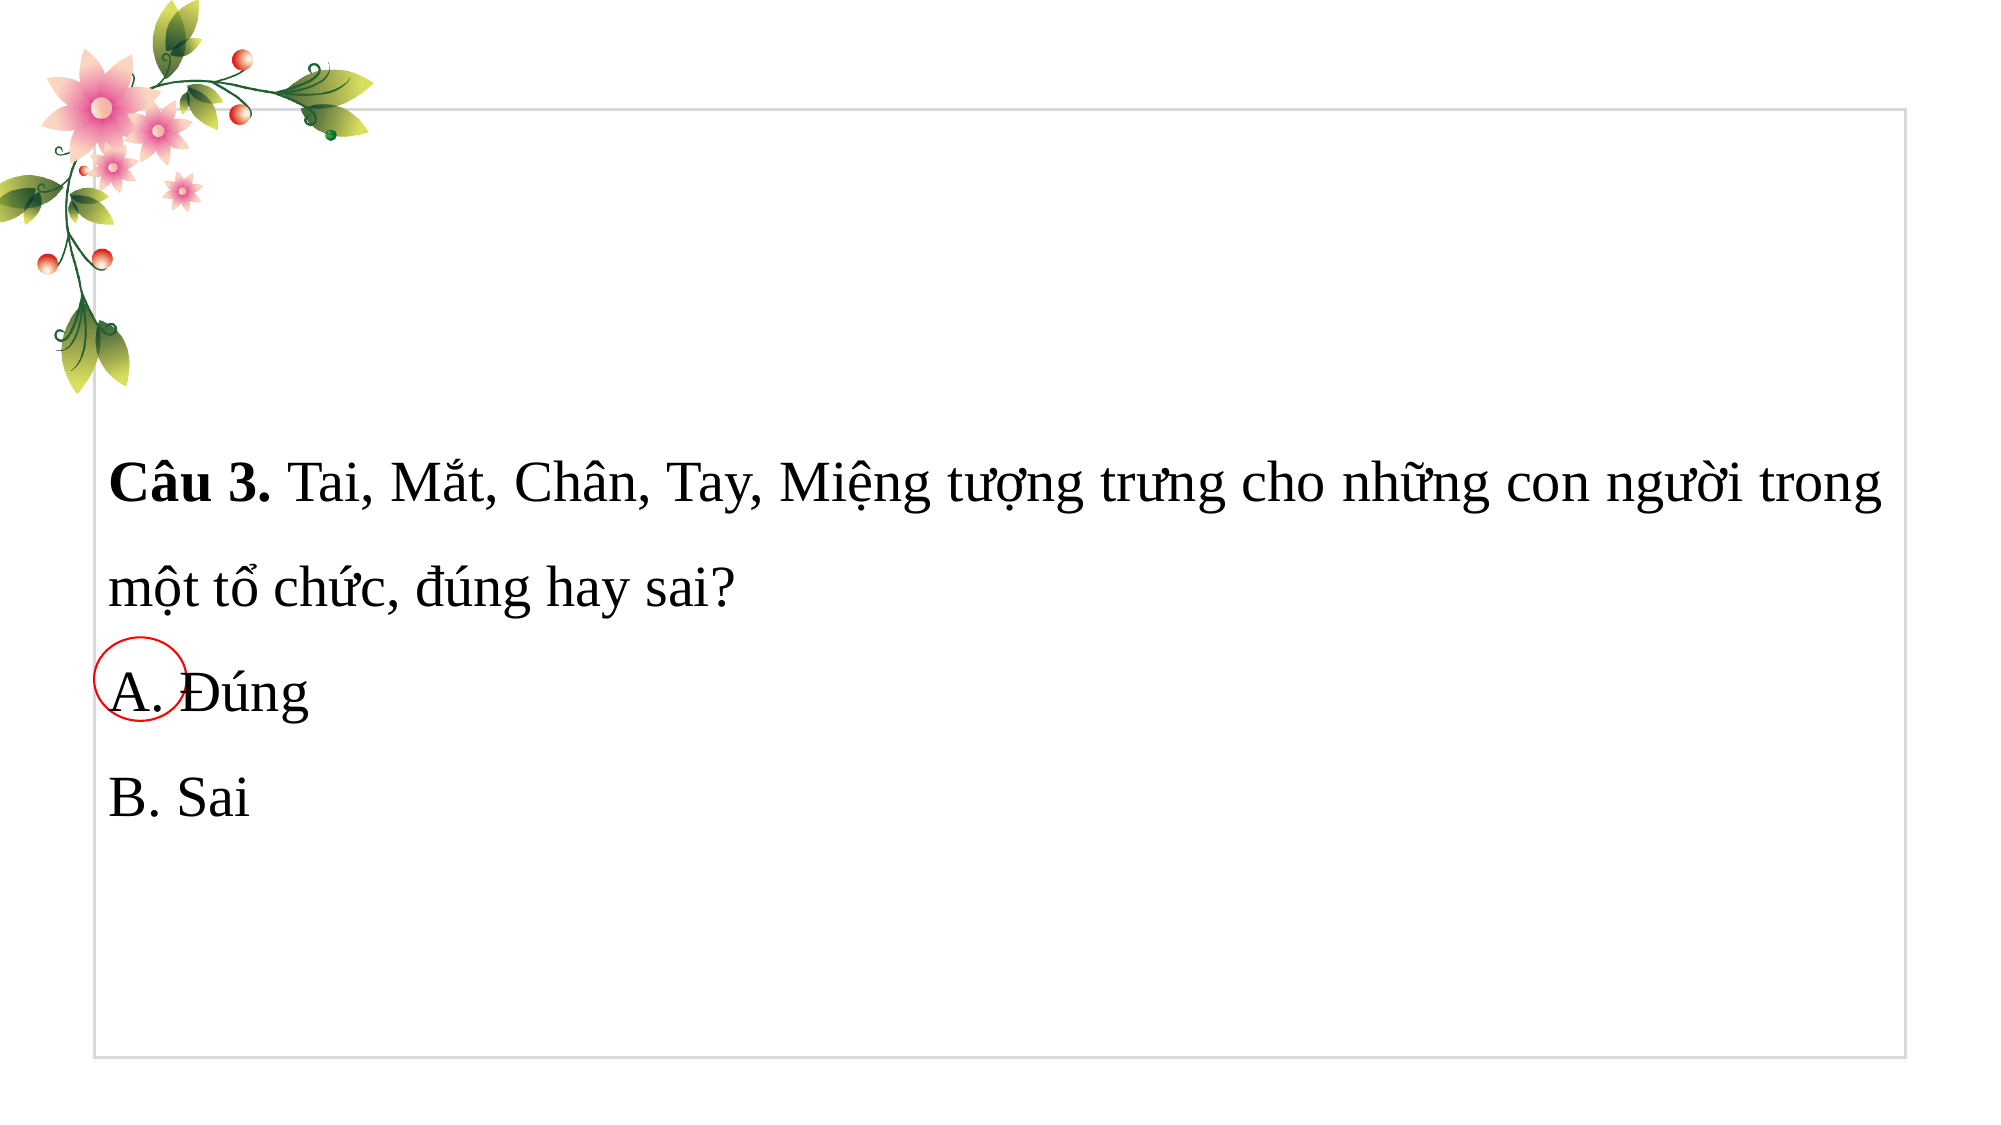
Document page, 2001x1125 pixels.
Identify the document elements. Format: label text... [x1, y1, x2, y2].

text_box Câu 3. Tai, Mắt, Chân, Tay, Miệng tượng trưng cho những con người trong một tổ chức, đúng hay sai? A. Đúng B. Sai [93, 400, 1899, 836]
picture [0, 0, 374, 394]
